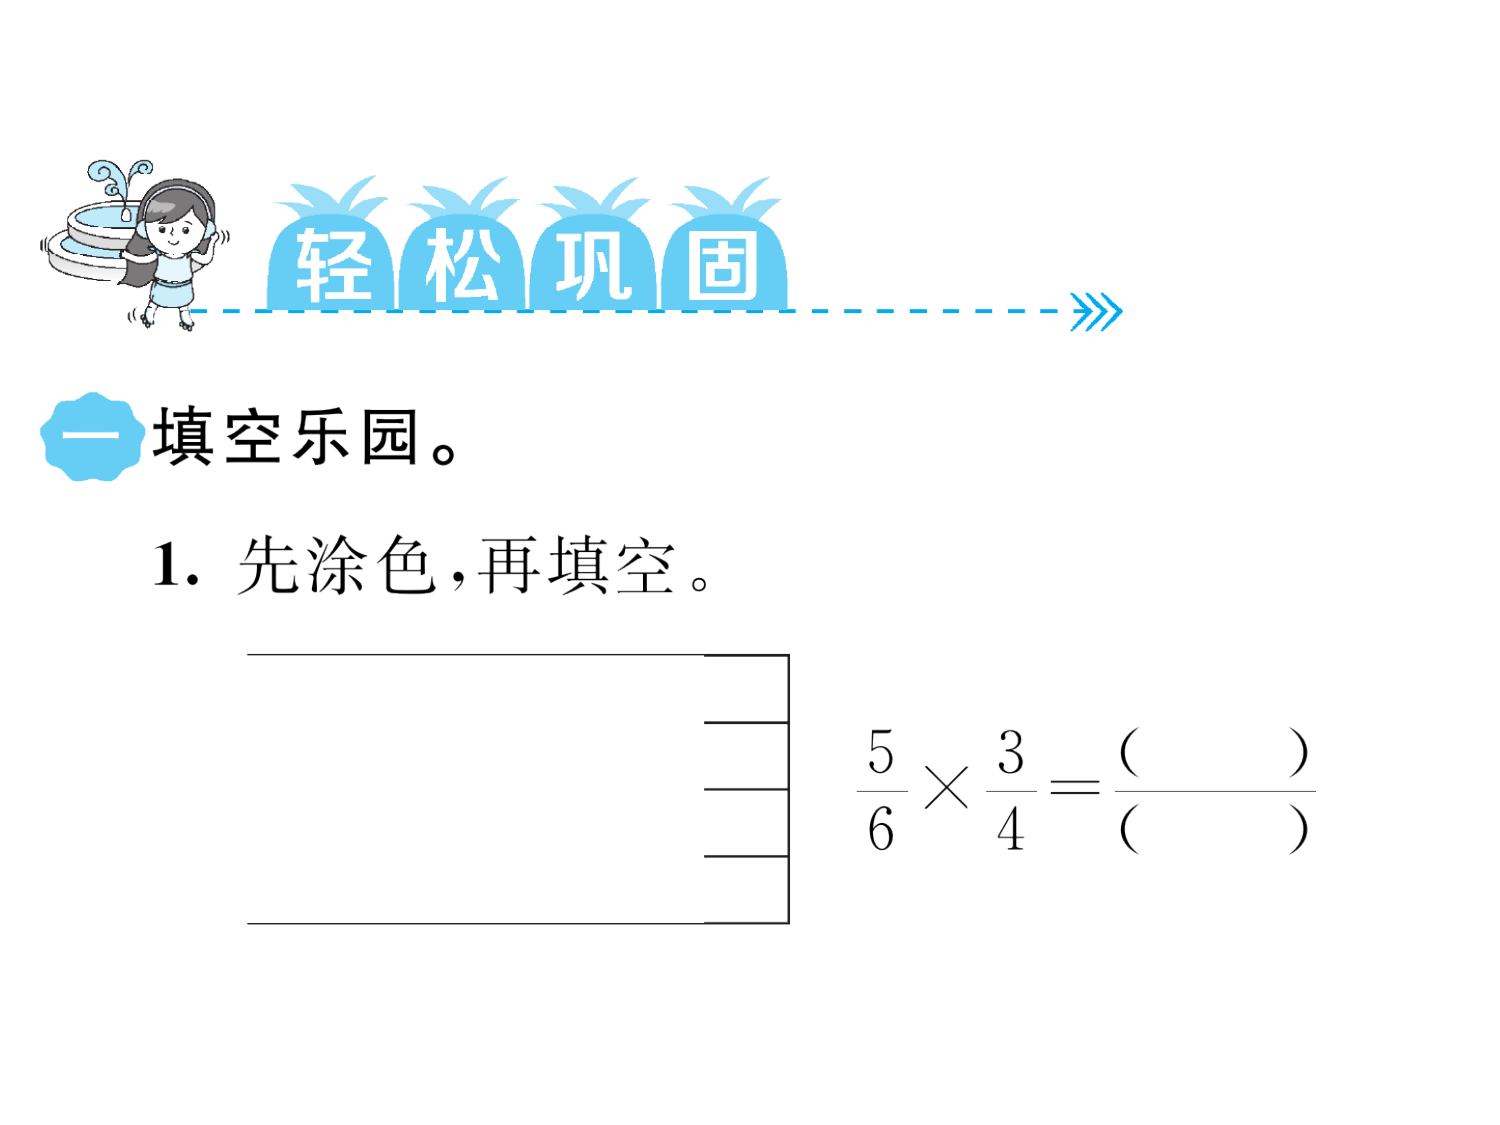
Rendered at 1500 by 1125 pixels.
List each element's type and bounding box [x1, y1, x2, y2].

picture [35, 142, 1453, 961]
